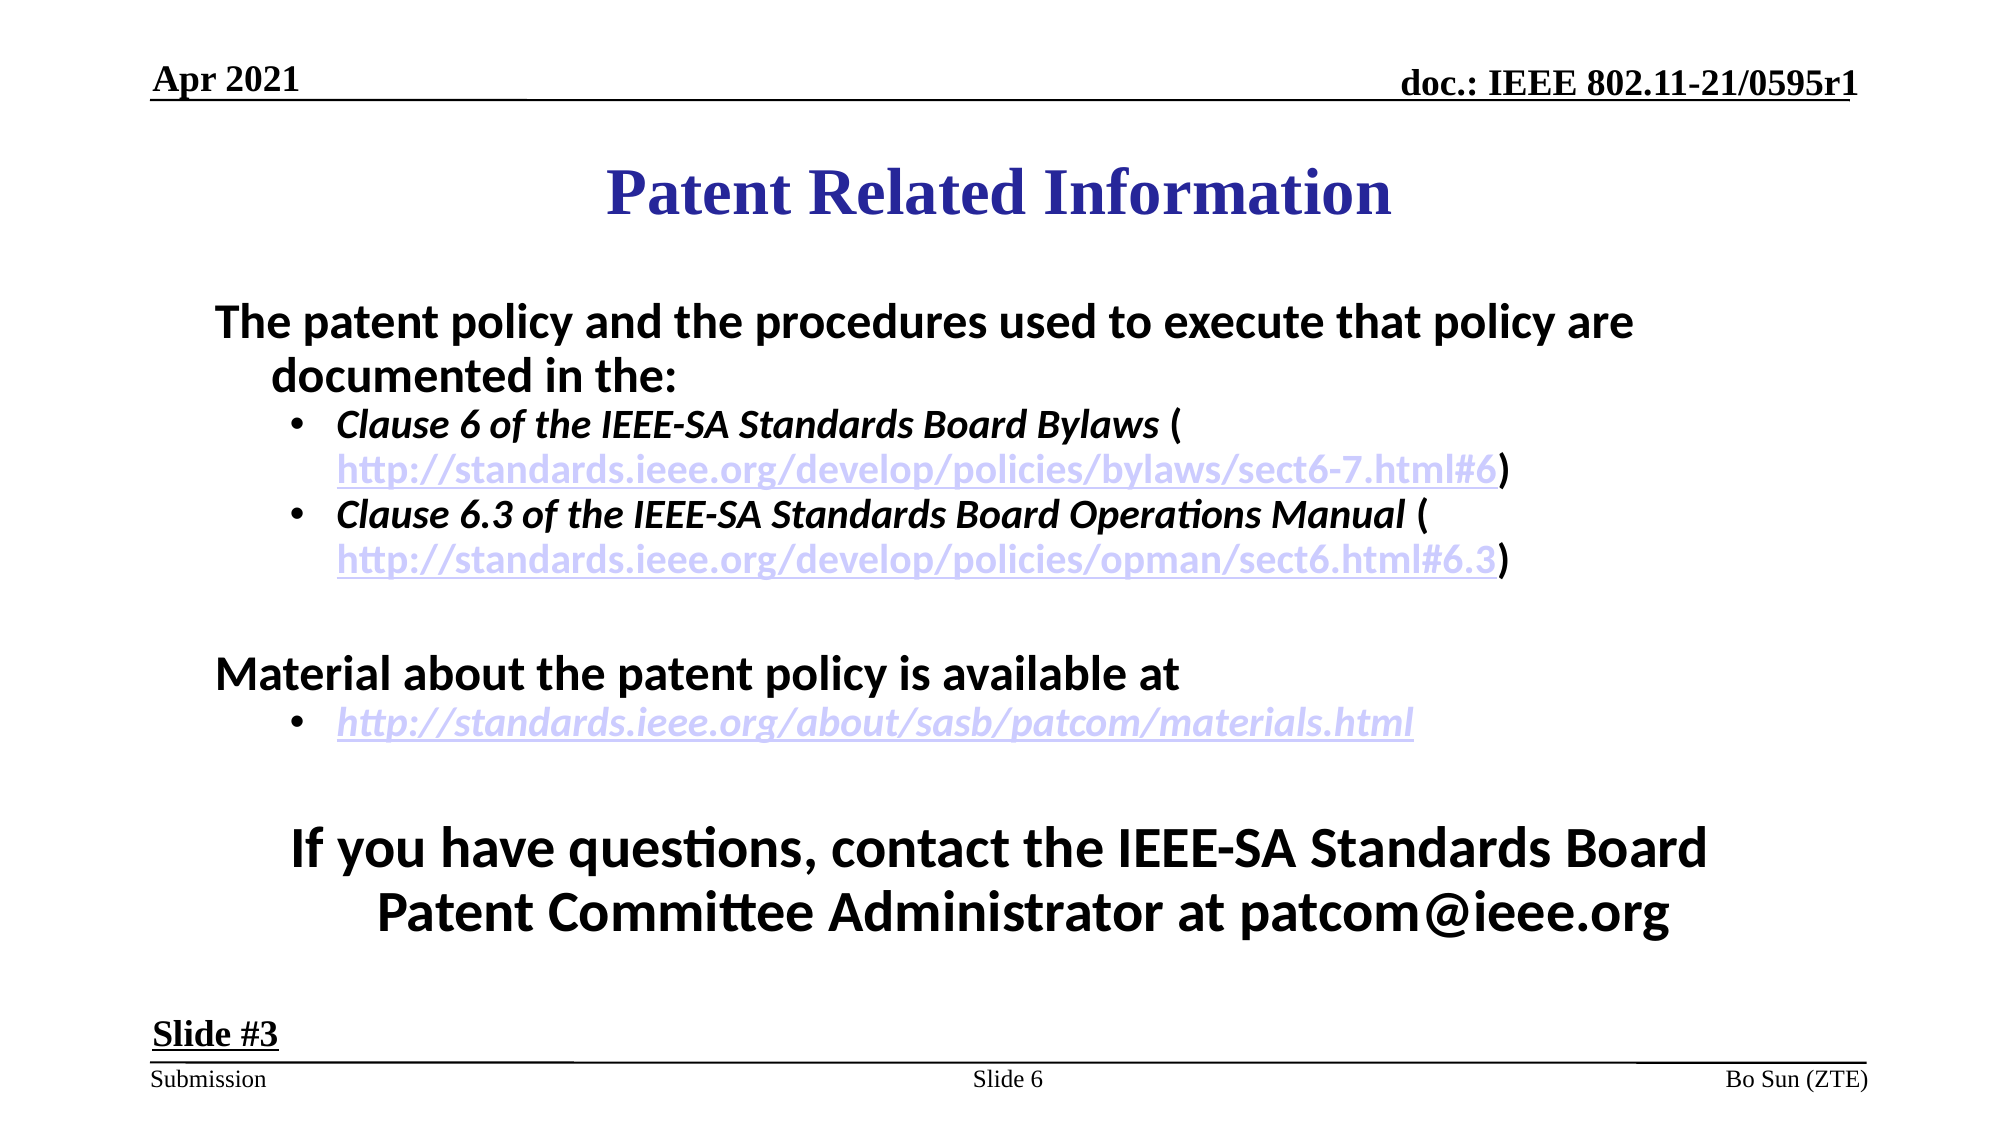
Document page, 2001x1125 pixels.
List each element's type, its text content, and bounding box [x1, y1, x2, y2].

text_box The patent policy and the procedures used to execute that policy are documented in the: Clause 6 of the IEEE-SA Standards Board Bylaws (http://standards.ieee.org/develop/policies/bylaws/sect6-7.html#6) Clause 6.3 of the IEEE-SA Standards Board Operations Manual (http://standards.ieee.org/develop/policies/opman/sect6.html#6.3) Material about the patent policy is available at http://standards.ieee.org/about/sasb/patcom/materials.html If you have questions, contact the IEEE-SA Standards Board Patent Committee Administrator at patcom@ieee.org [200, 287, 1800, 988]
footer Bo Sun (ZTE) [1171, 1061, 1869, 1093]
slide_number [152, 54, 563, 100]
slide_number Slide 6 [949, 1061, 1067, 1123]
text_box Patent Related Information [362, 100, 1638, 276]
text_box Slide #3 [137, 1002, 294, 1062]
